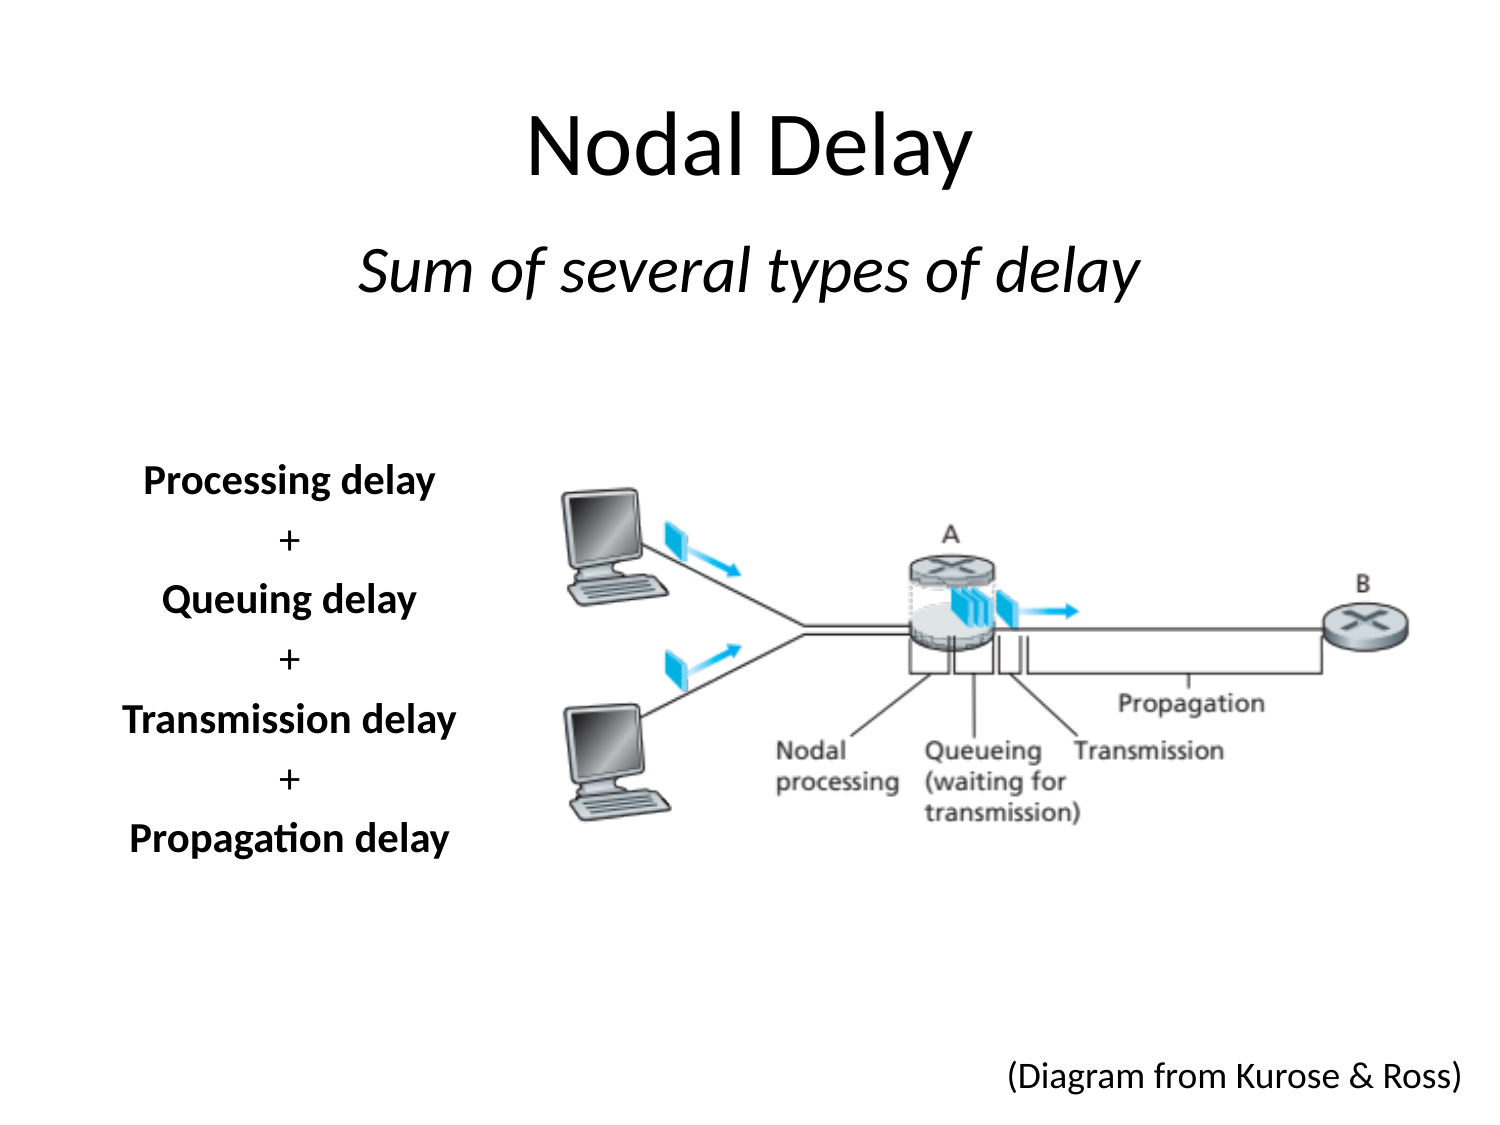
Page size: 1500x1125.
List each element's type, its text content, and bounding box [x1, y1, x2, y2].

text_box Processing delay + Queuing delay + Transmission delay + Propagation delay [10, 444, 569, 869]
picture [530, 458, 1440, 834]
title Nodal Delay [75, 45, 1425, 217]
text_box (Diagram from Kurose & Ross) [991, 1043, 1479, 1104]
text_box Sum of several types of delay [74, 217, 1425, 438]
